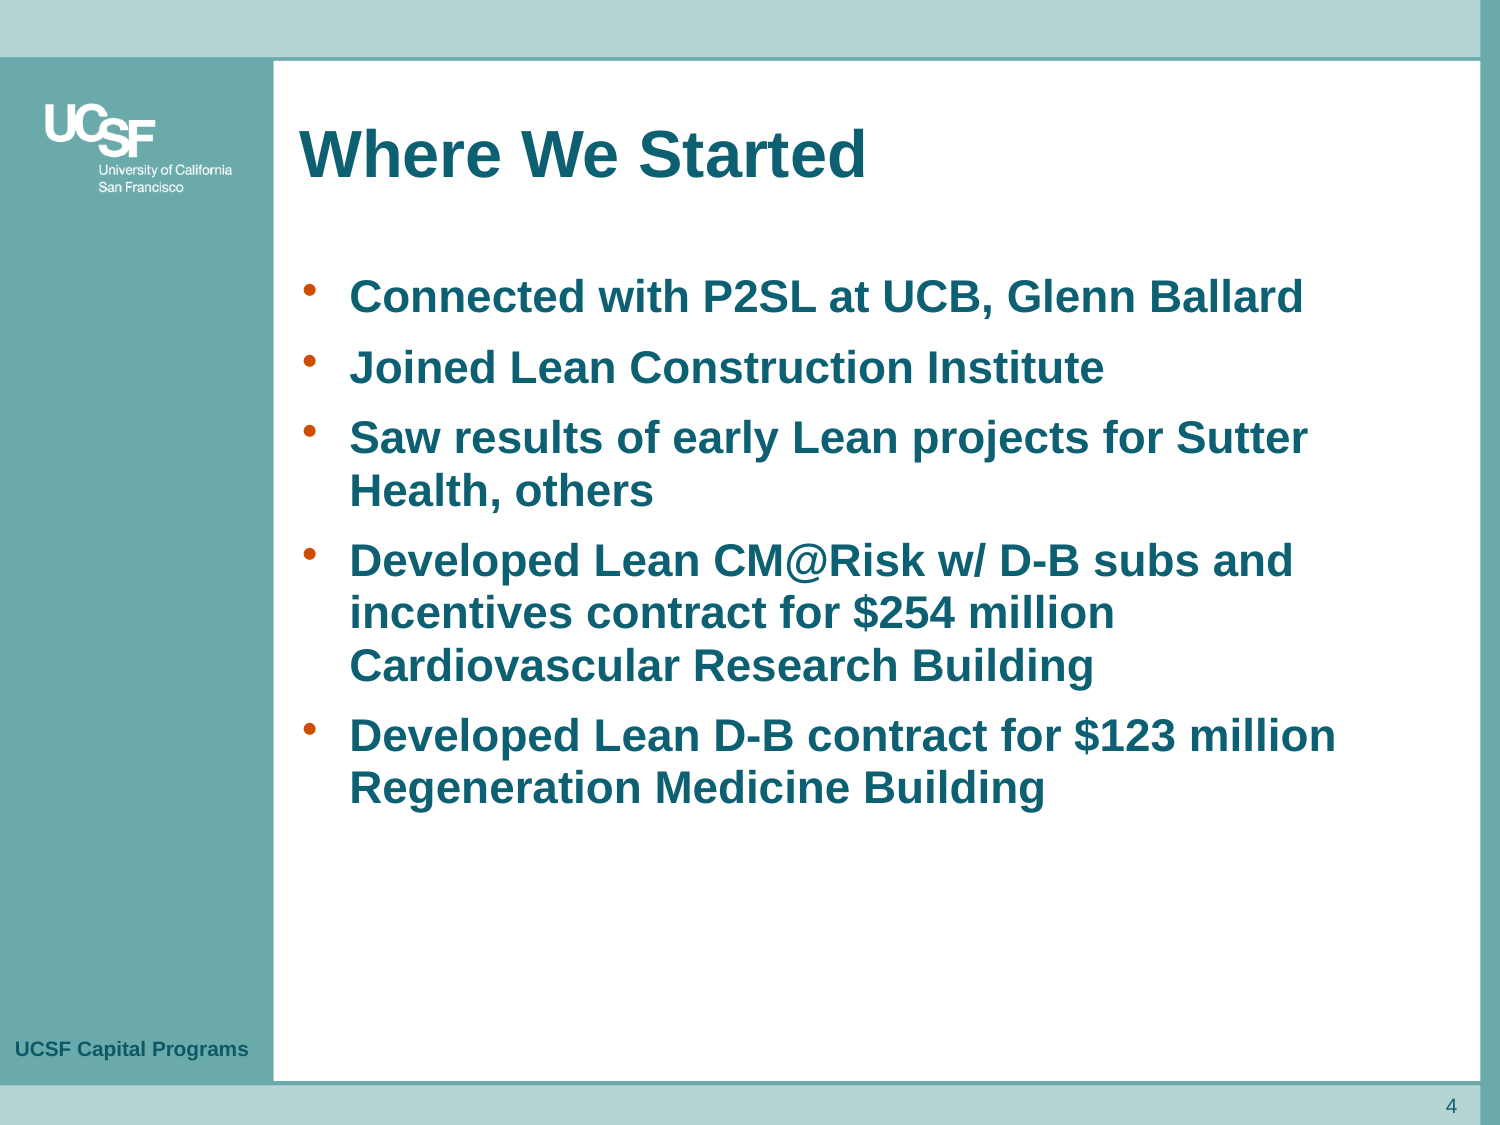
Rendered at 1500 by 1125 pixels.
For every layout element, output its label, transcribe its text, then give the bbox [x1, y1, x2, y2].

picture [0, 0, 1500, 1125]
title Where We Started [283, 78, 1474, 232]
slide_number 4 [1387, 1084, 1473, 1125]
list Connected with P2SL at UCB, Glenn Ballard Joined Lean Construction Institute Saw results of early Lean projects for Sutter Health, others Developed Lean CM@Risk w/ D-B subs and incentives contract for $254 million Cardiovascular Research Building Developed Lean D-B contract for $123 million Regeneration Medicine Building [286, 263, 1426, 1048]
